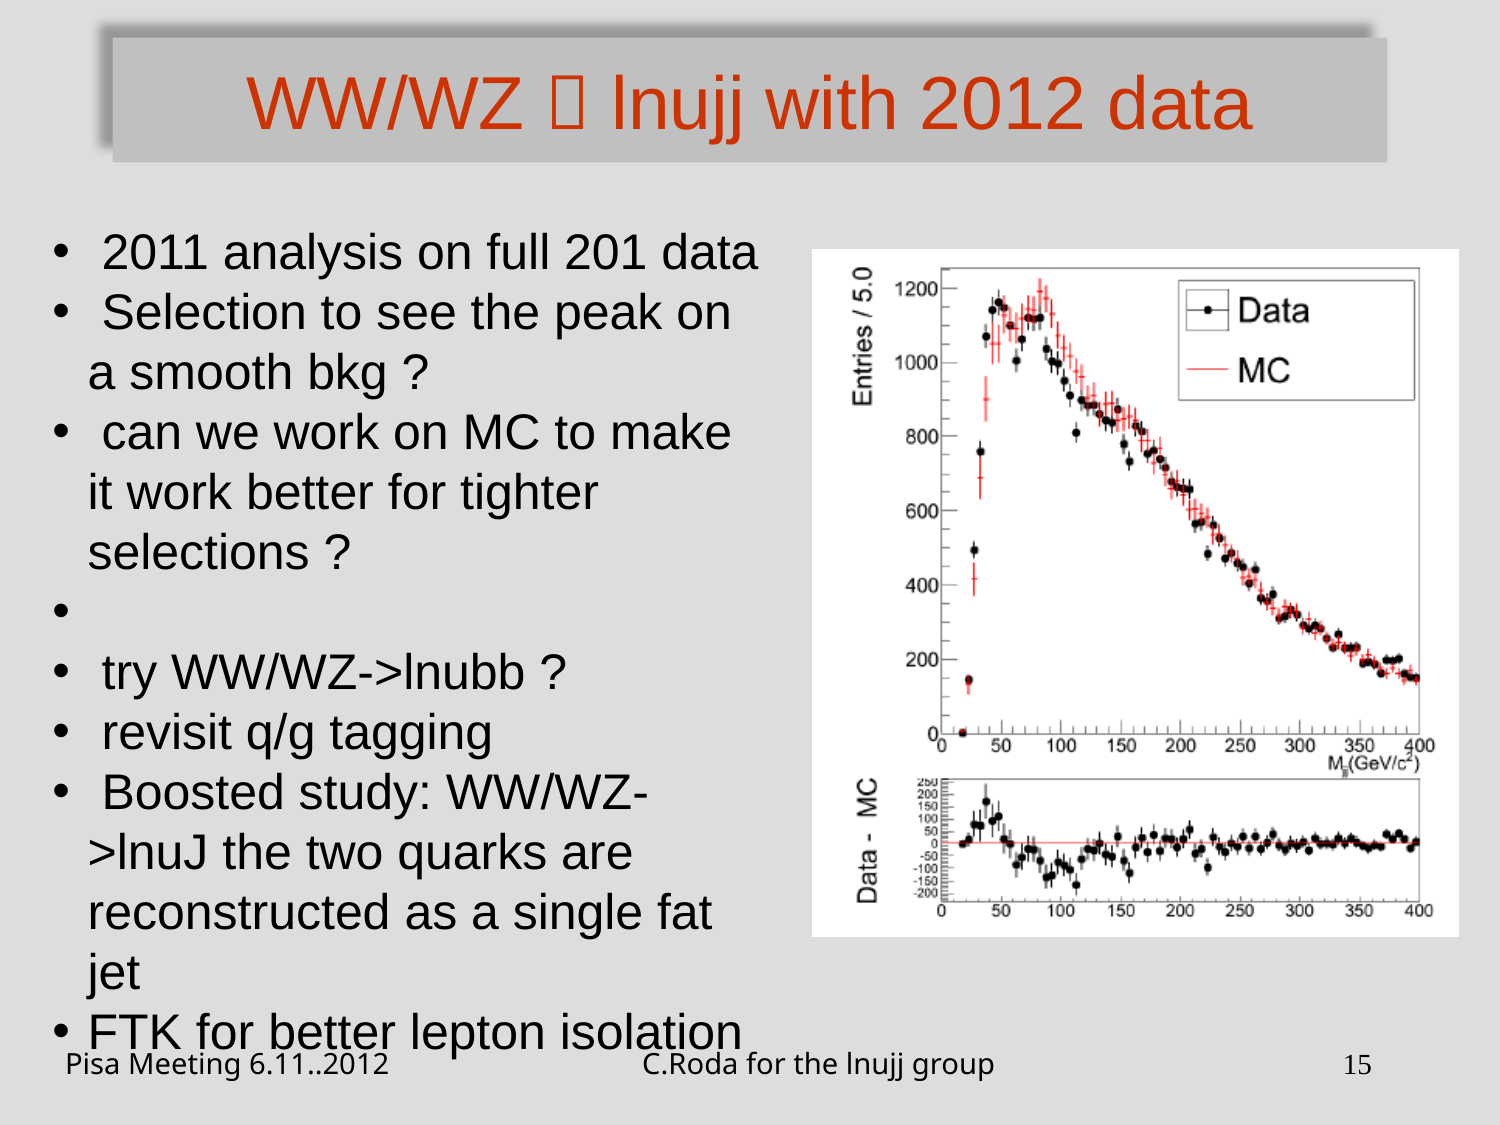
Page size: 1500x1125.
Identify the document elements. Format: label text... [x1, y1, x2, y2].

slide_number Pisa Meeting 6.11..2012 [49, 1068, 562, 1088]
title WW/WZ  lnujj with 2012 data [111, 36, 1388, 163]
footer C.Roda for the lnujj group [562, 1037, 1074, 1113]
picture [812, 249, 1459, 937]
text_box 2011 analysis on full 201 data Selection to see the peak on a smooth bkg ? can we work on MC to make it work better for tighter selections ? try WW/WZ->lnubb ? revisit q/g tagging Boosted study: WW/WZ->lnuJ the two quarks are reconstructed as a single fat jet FTK for better lepton isolation [37, 212, 775, 1068]
slide_number 15 [1074, 1037, 1388, 1113]
